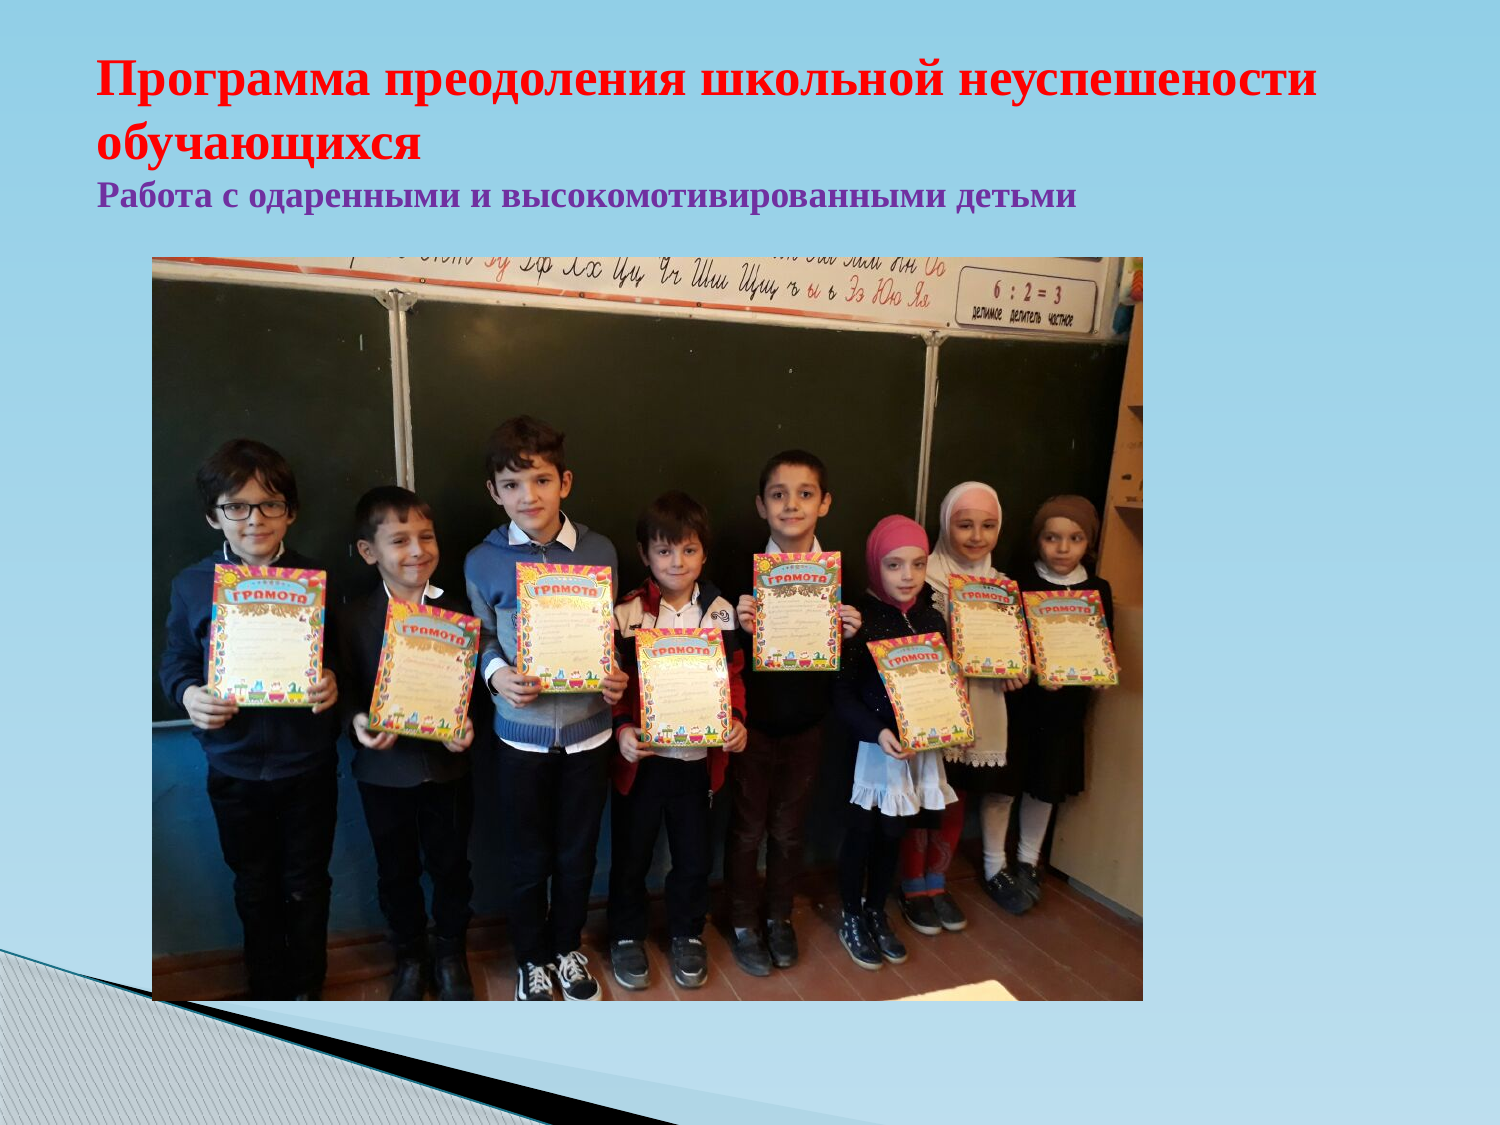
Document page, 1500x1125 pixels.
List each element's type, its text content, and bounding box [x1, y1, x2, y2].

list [152, 257, 1143, 1001]
title Программа преодоления школьной неуспешености обучающихся Работа с одаренными и высокомотивированными детьми [82, 35, 1432, 223]
